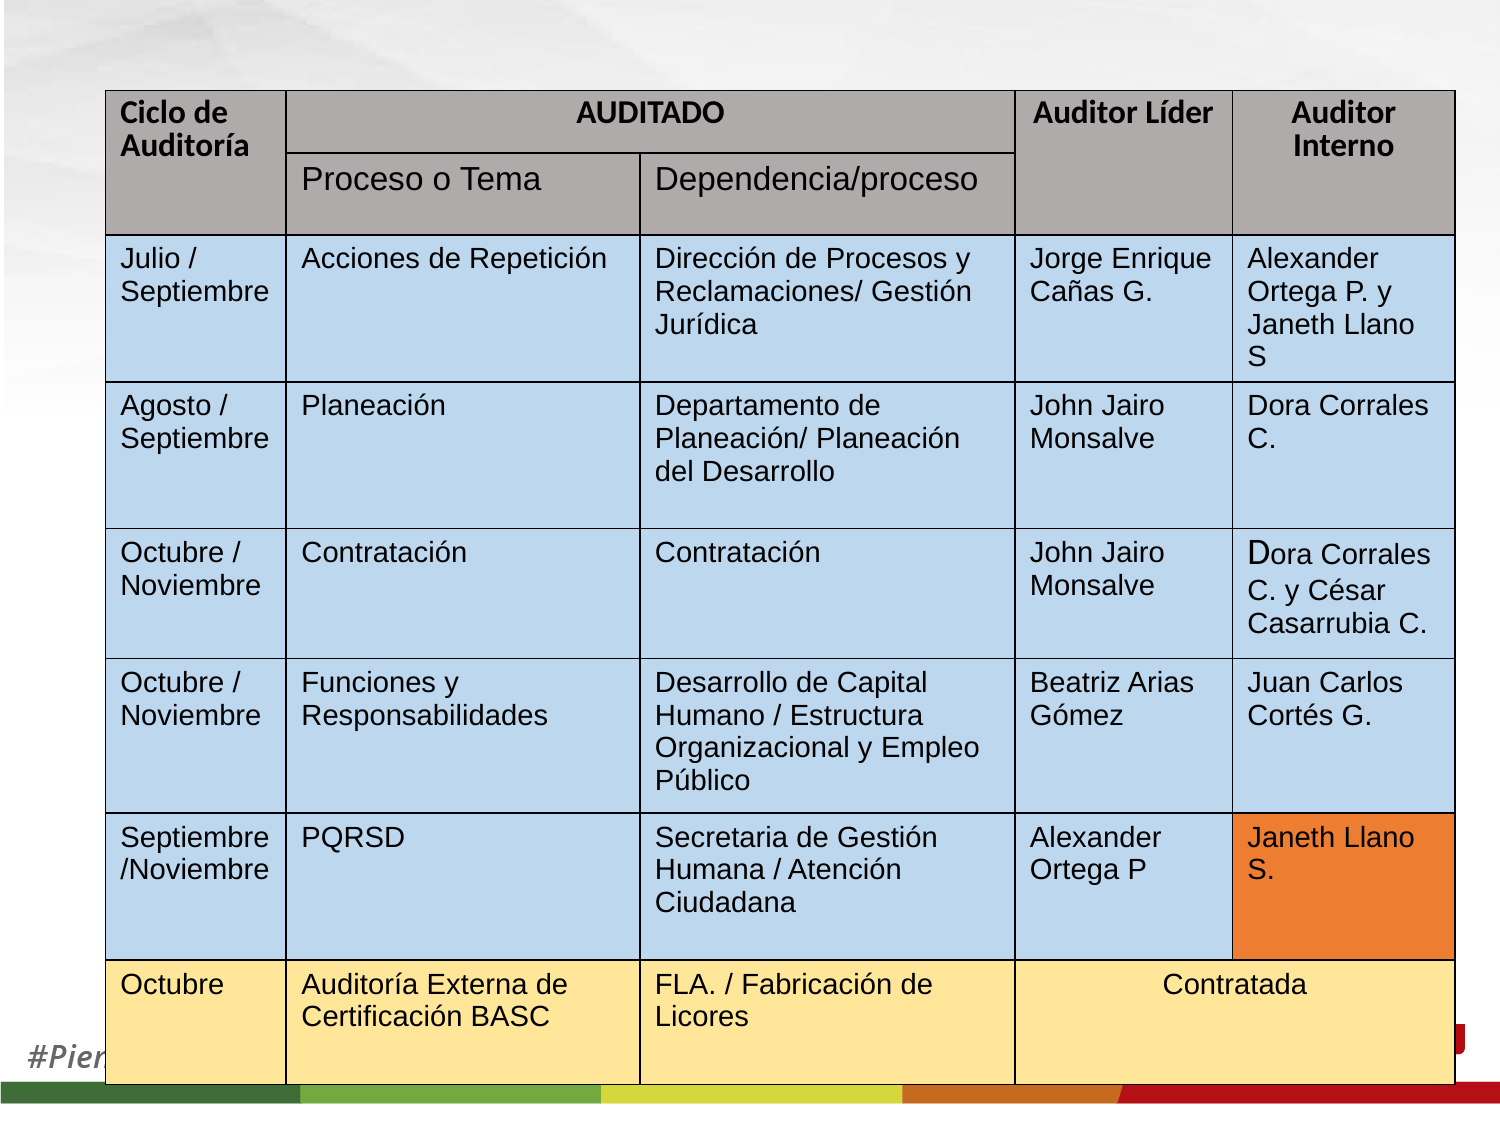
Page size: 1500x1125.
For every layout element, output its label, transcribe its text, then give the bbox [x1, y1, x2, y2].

table_cell FLA. / Fabricación de Licores [641, 961, 1014, 1084]
table_cell Julio / Septiembre [106, 236, 285, 381]
table_cell John Jairo Monsalve [1016, 383, 1232, 528]
table_cell Contratación [641, 529, 1014, 658]
table_header AUDITADO [287, 91, 1014, 152]
table_header Auditor Interno [1233, 91, 1454, 234]
table_cell Dirección de Procesos y Reclamaciones/ Gestión Jurídica [641, 236, 1014, 381]
table_cell Janeth Llano S. [1233, 814, 1454, 959]
table_cell Dora Corrales C. y César Casarrubia C. [1233, 529, 1454, 658]
table_cell Departamento de Planeación/ Planeación del Desarrollo [641, 383, 1014, 528]
table_cell Secretaria de Gestión Humana / Atención Ciudadana [641, 814, 1014, 959]
table_cell Planeación [287, 383, 639, 528]
table_header Ciclo de Auditoría [106, 91, 285, 234]
table_cell John Jairo Monsalve [1016, 529, 1232, 658]
table_cell Alexander Ortega P [1016, 814, 1232, 959]
table_cell Contratada [1016, 961, 1454, 1084]
table_cell Alexander Ortega P. y Janeth Llano S [1233, 236, 1454, 381]
table_cell PQRSD [287, 814, 639, 959]
table_cell Funciones y Responsabilidades [287, 659, 639, 812]
table_cell Desarrollo de Capital Humano / Estructura Organizacional y Empleo Público [641, 659, 1014, 812]
table_cell Auditoría Externa de Certificación BASC [287, 961, 639, 1084]
table_cell Jorge Enrique Cañas G. [1016, 236, 1232, 381]
table_cell Octubre / Noviembre [106, 659, 285, 812]
table_cell Juan Carlos Cortés G. [1233, 659, 1454, 812]
table_cell Agosto / Septiembre [106, 383, 285, 528]
table_cell Proceso o Tema [287, 154, 639, 234]
table_cell Octubre [106, 961, 285, 1084]
table_cell Contratación [287, 529, 639, 658]
table_header Auditor Líder [1016, 91, 1232, 234]
table_cell Octubre / Noviembre [106, 529, 285, 658]
table_cell Dora Corrales C. [1233, 383, 1454, 528]
table_cell Acciones de Repetición [287, 236, 639, 381]
table_cell Dependencia/proceso [641, 154, 1014, 234]
picture [0, 0, 1500, 1125]
table_cell Septiembre /Noviembre [106, 814, 285, 959]
table_cell Beatriz Arias Gómez [1016, 659, 1232, 812]
